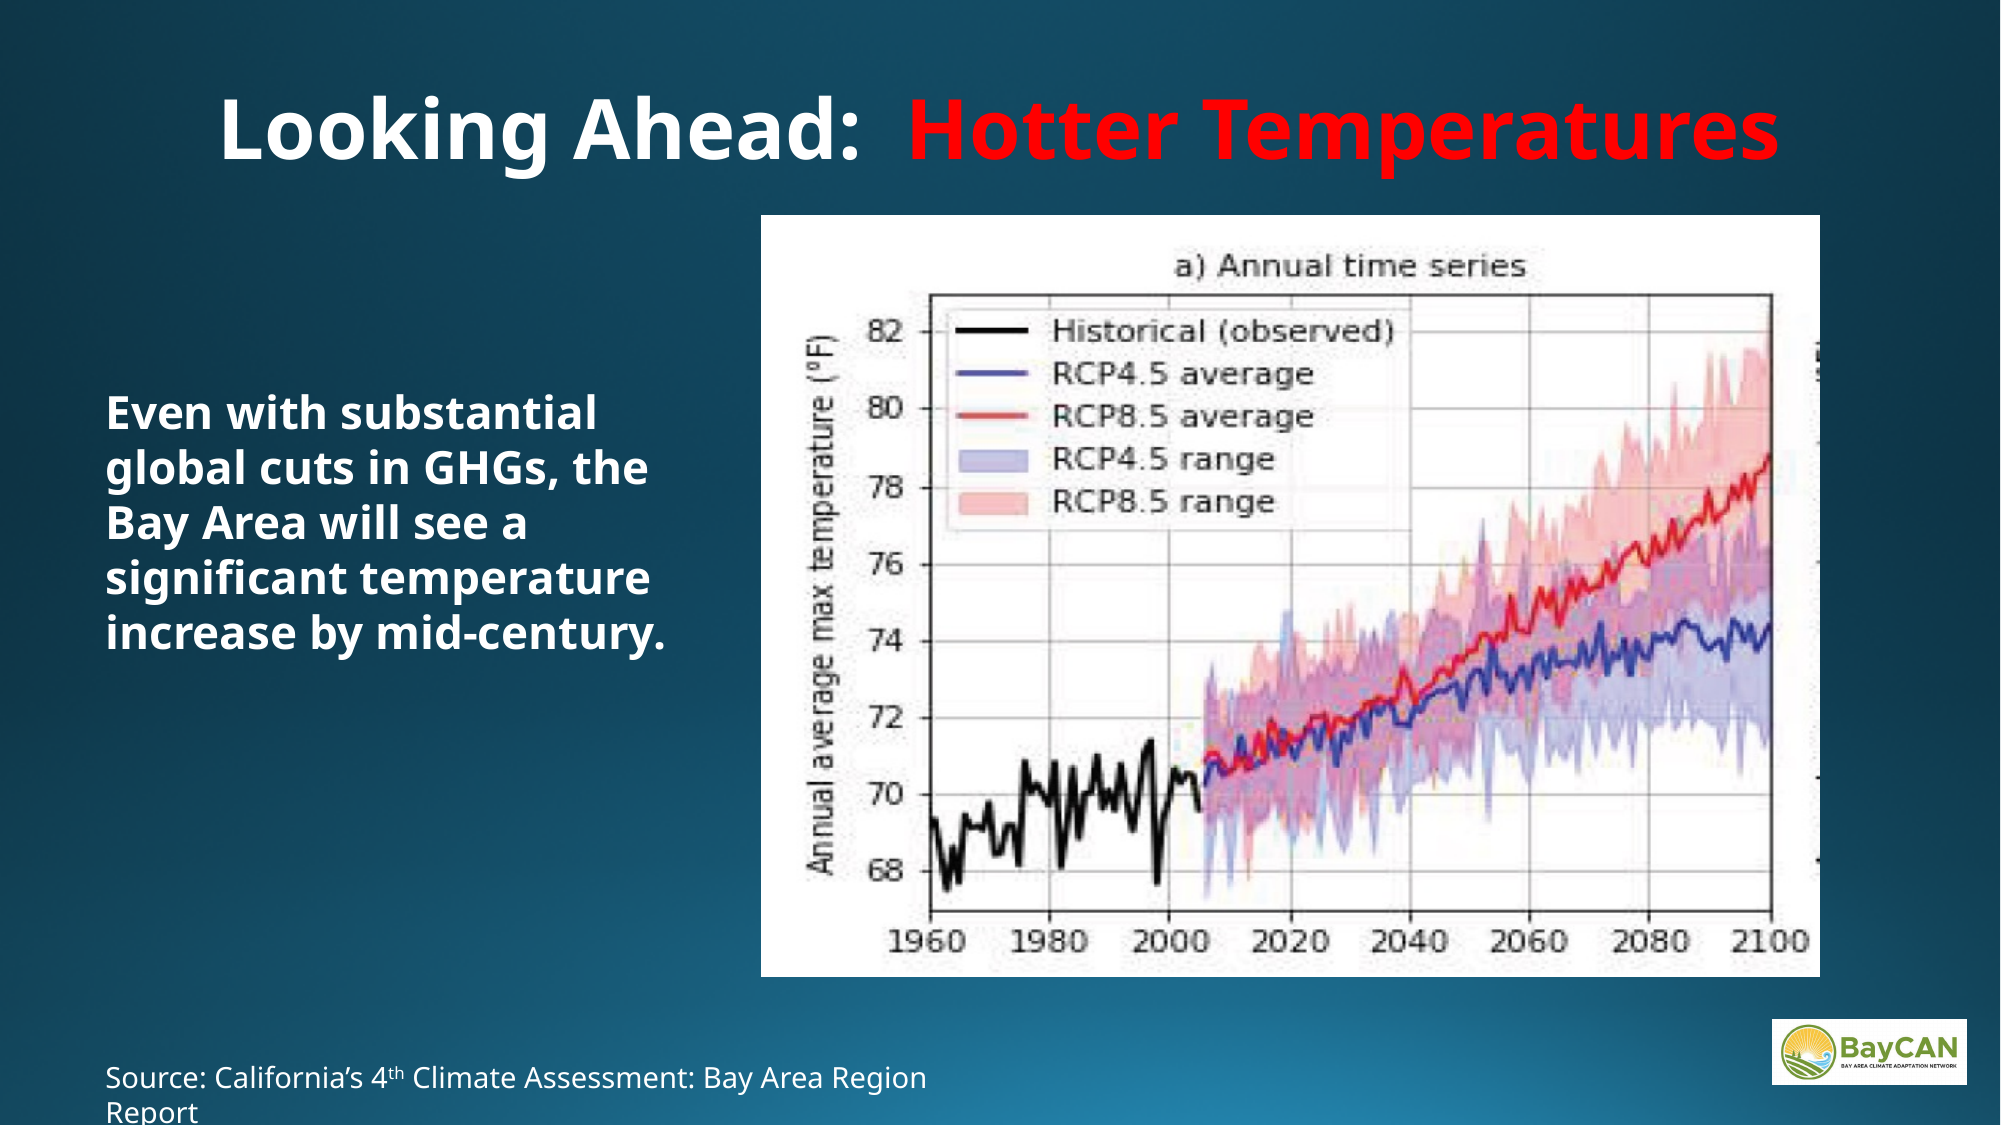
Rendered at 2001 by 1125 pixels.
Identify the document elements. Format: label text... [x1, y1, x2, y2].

text_box Even with substantial global cuts in GHGs, the Bay Area will see a significant temperature increase by mid-century. [90, 375, 734, 666]
title Looking Ahead: Hotter Temperatures [0, 59, 2000, 206]
text_box Source: California’s 4th Climate Assessment: Bay Area Region Report [90, 1052, 998, 1125]
picture [0, 0, 2001, 1125]
